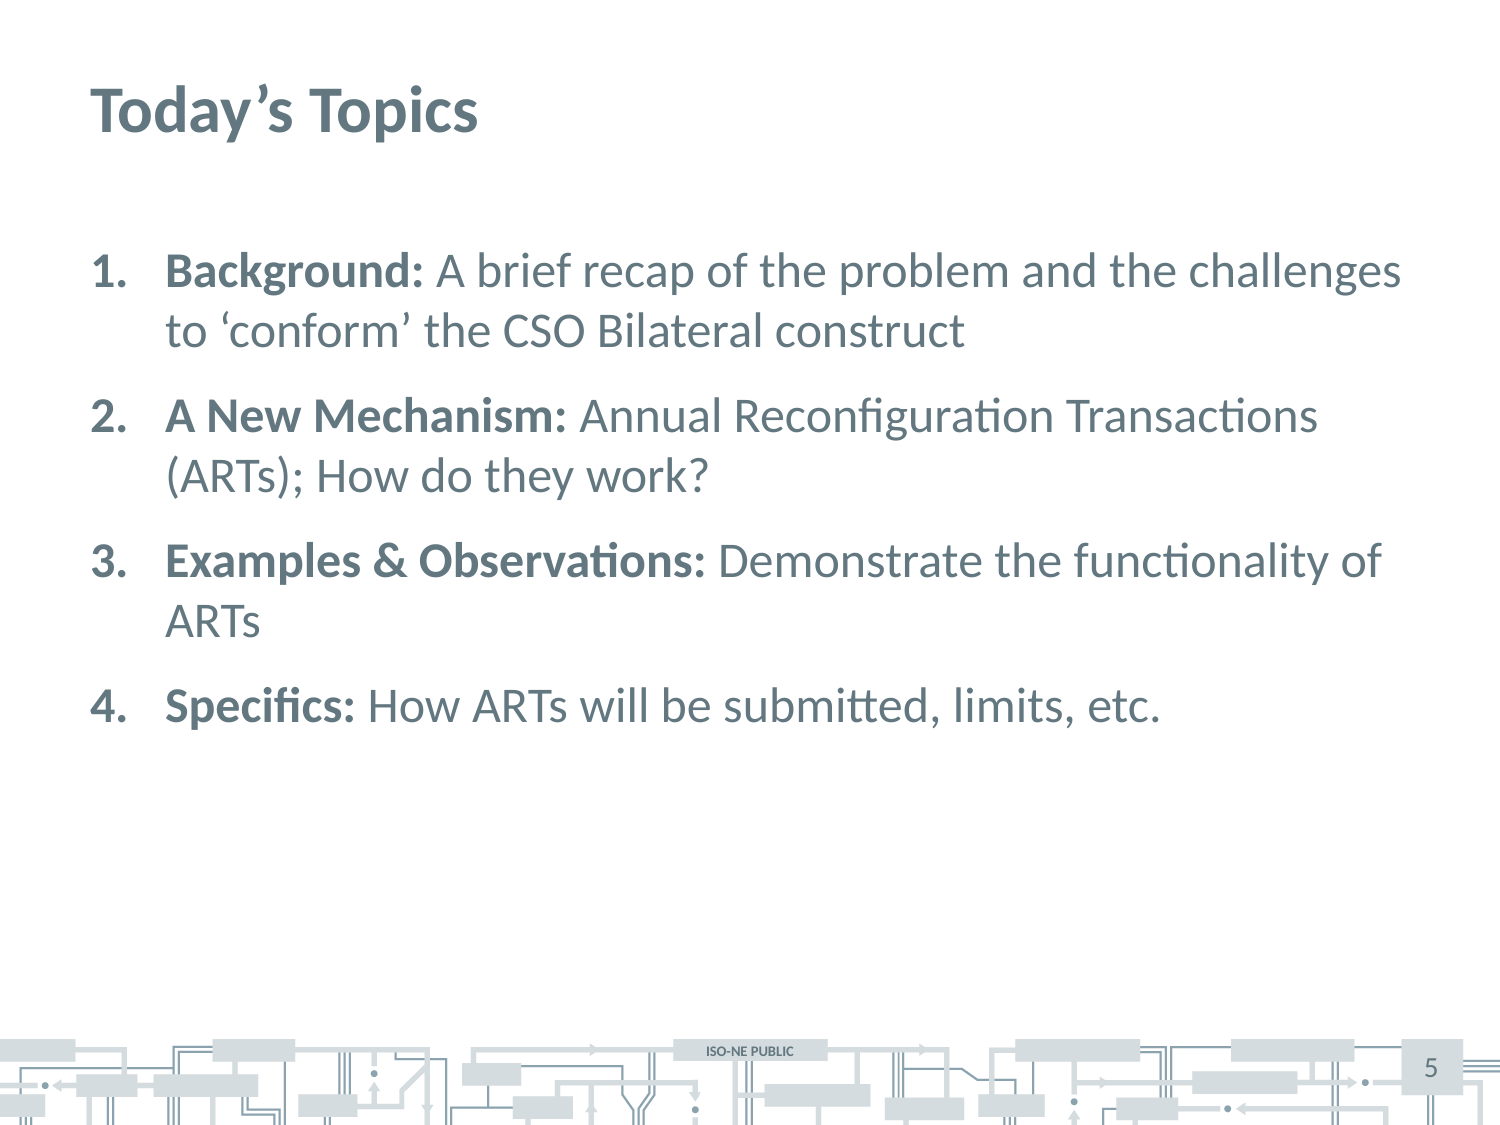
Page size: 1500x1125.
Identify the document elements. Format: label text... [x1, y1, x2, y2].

title Today’s Topics [75, 12, 1425, 200]
list Background: A brief recap of the problem and the challenges to ‘conform’ the CSO Bilateral construct A New Mechanism: Annual Reconfiguration Transactions (ARTs); How do they work? Examples & Observations: Demonstrate the functionality of ARTs Specifics: How ARTs will be submitted, limits, etc. [75, 229, 1425, 1020]
slide_number 5 [1400, 1044, 1463, 1088]
picture [0, 1031, 1500, 1125]
